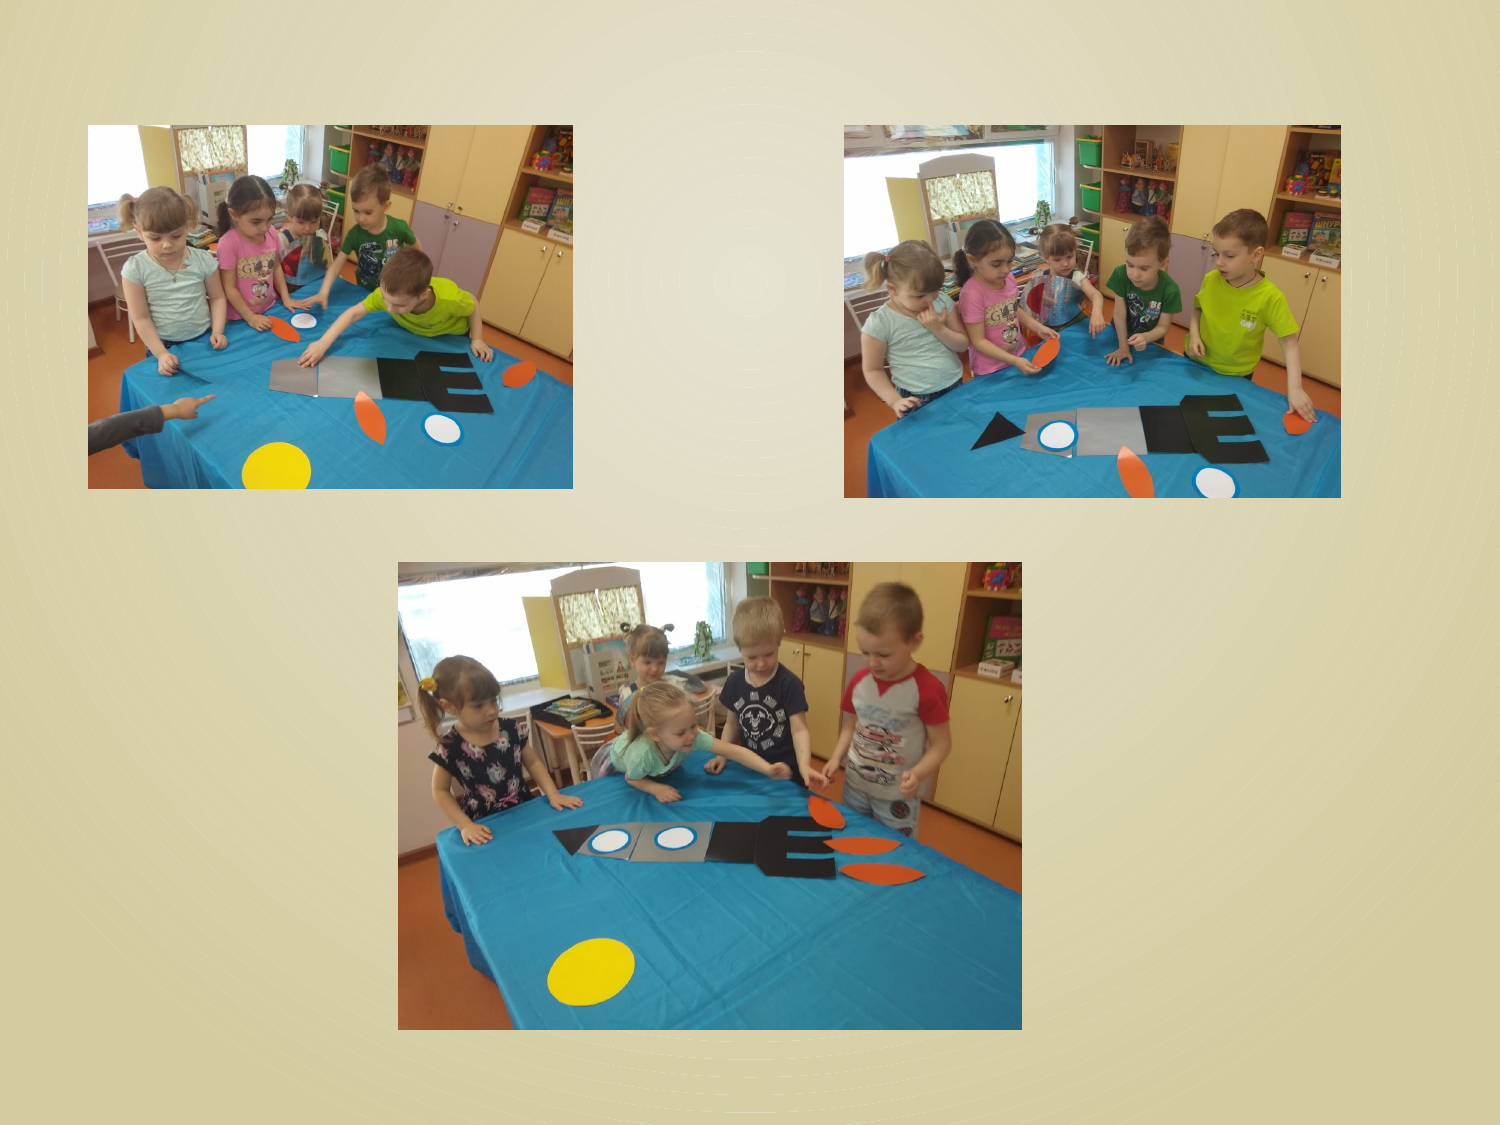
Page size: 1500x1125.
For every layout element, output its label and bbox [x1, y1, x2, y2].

picture [397, 562, 1022, 1031]
picture [844, 125, 1341, 498]
picture [1196, 468, 1236, 498]
picture [88, 125, 574, 489]
